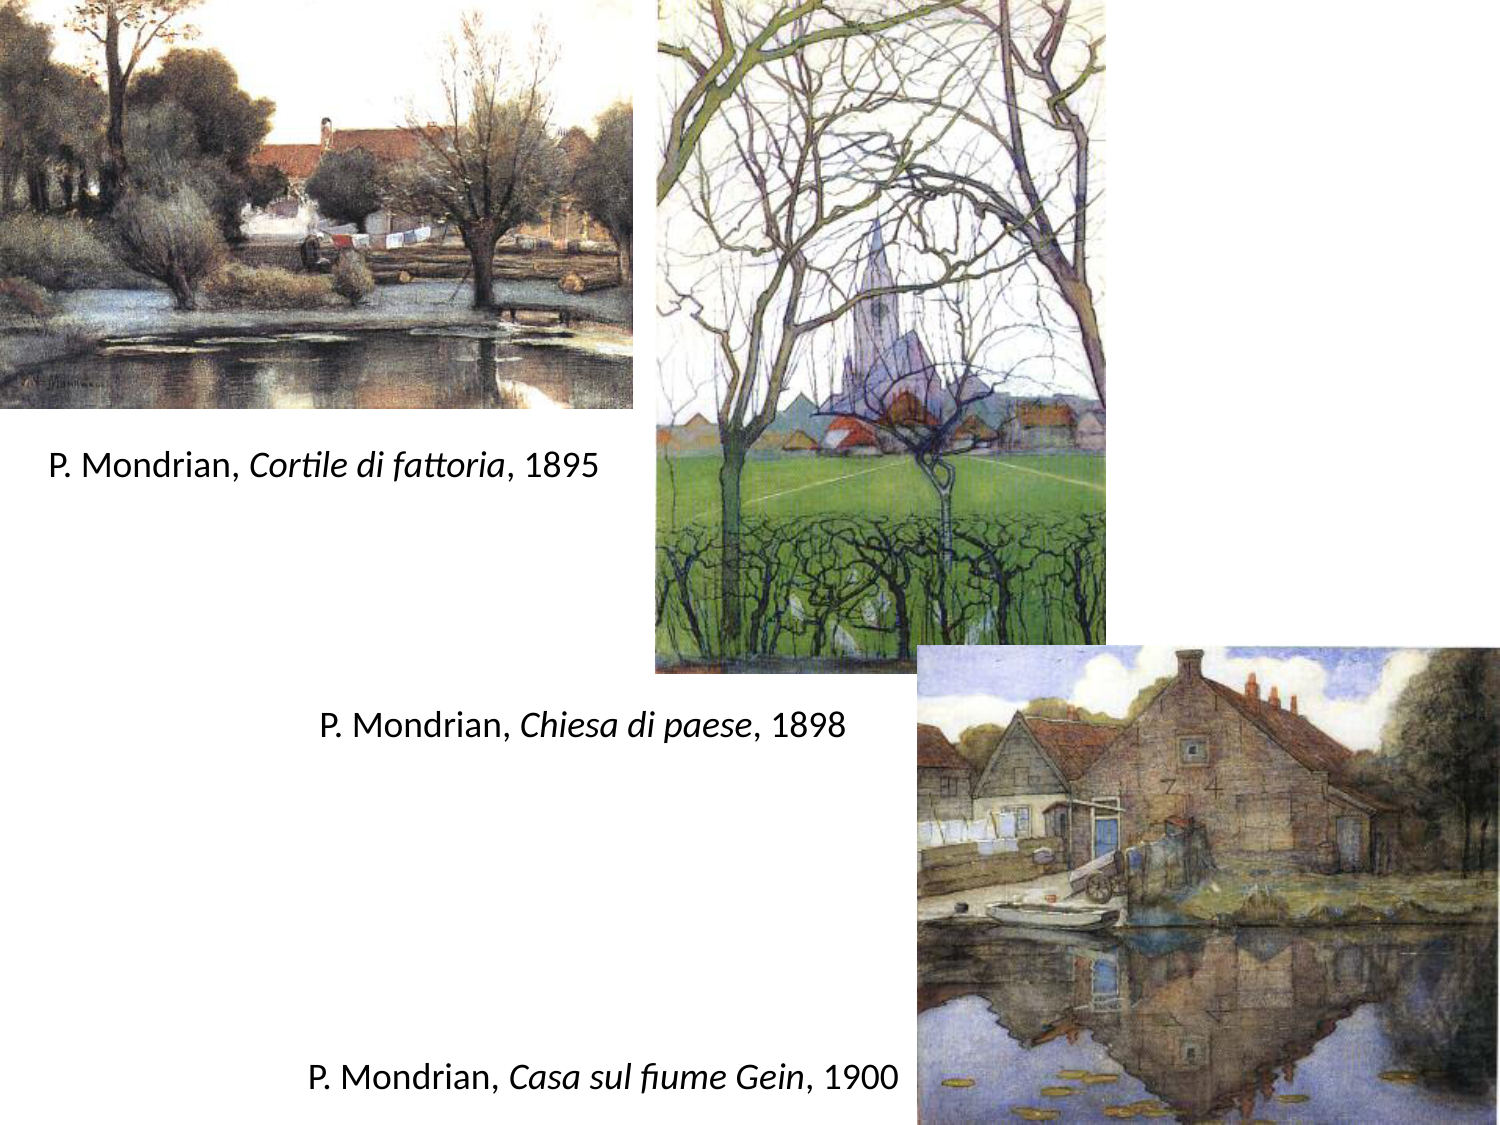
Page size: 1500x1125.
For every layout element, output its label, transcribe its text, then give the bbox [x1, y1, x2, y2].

text_box P. Mondrian, Casa sul fiume Gein, 1900 [293, 1045, 911, 1105]
text_box P. Mondrian, Chiesa di paese, 1898 [304, 692, 862, 753]
text_box P. Mondrian, Cortile di fattoria, 1895 [33, 432, 615, 493]
picture [655, 0, 1500, 1125]
picture [0, 0, 633, 410]
